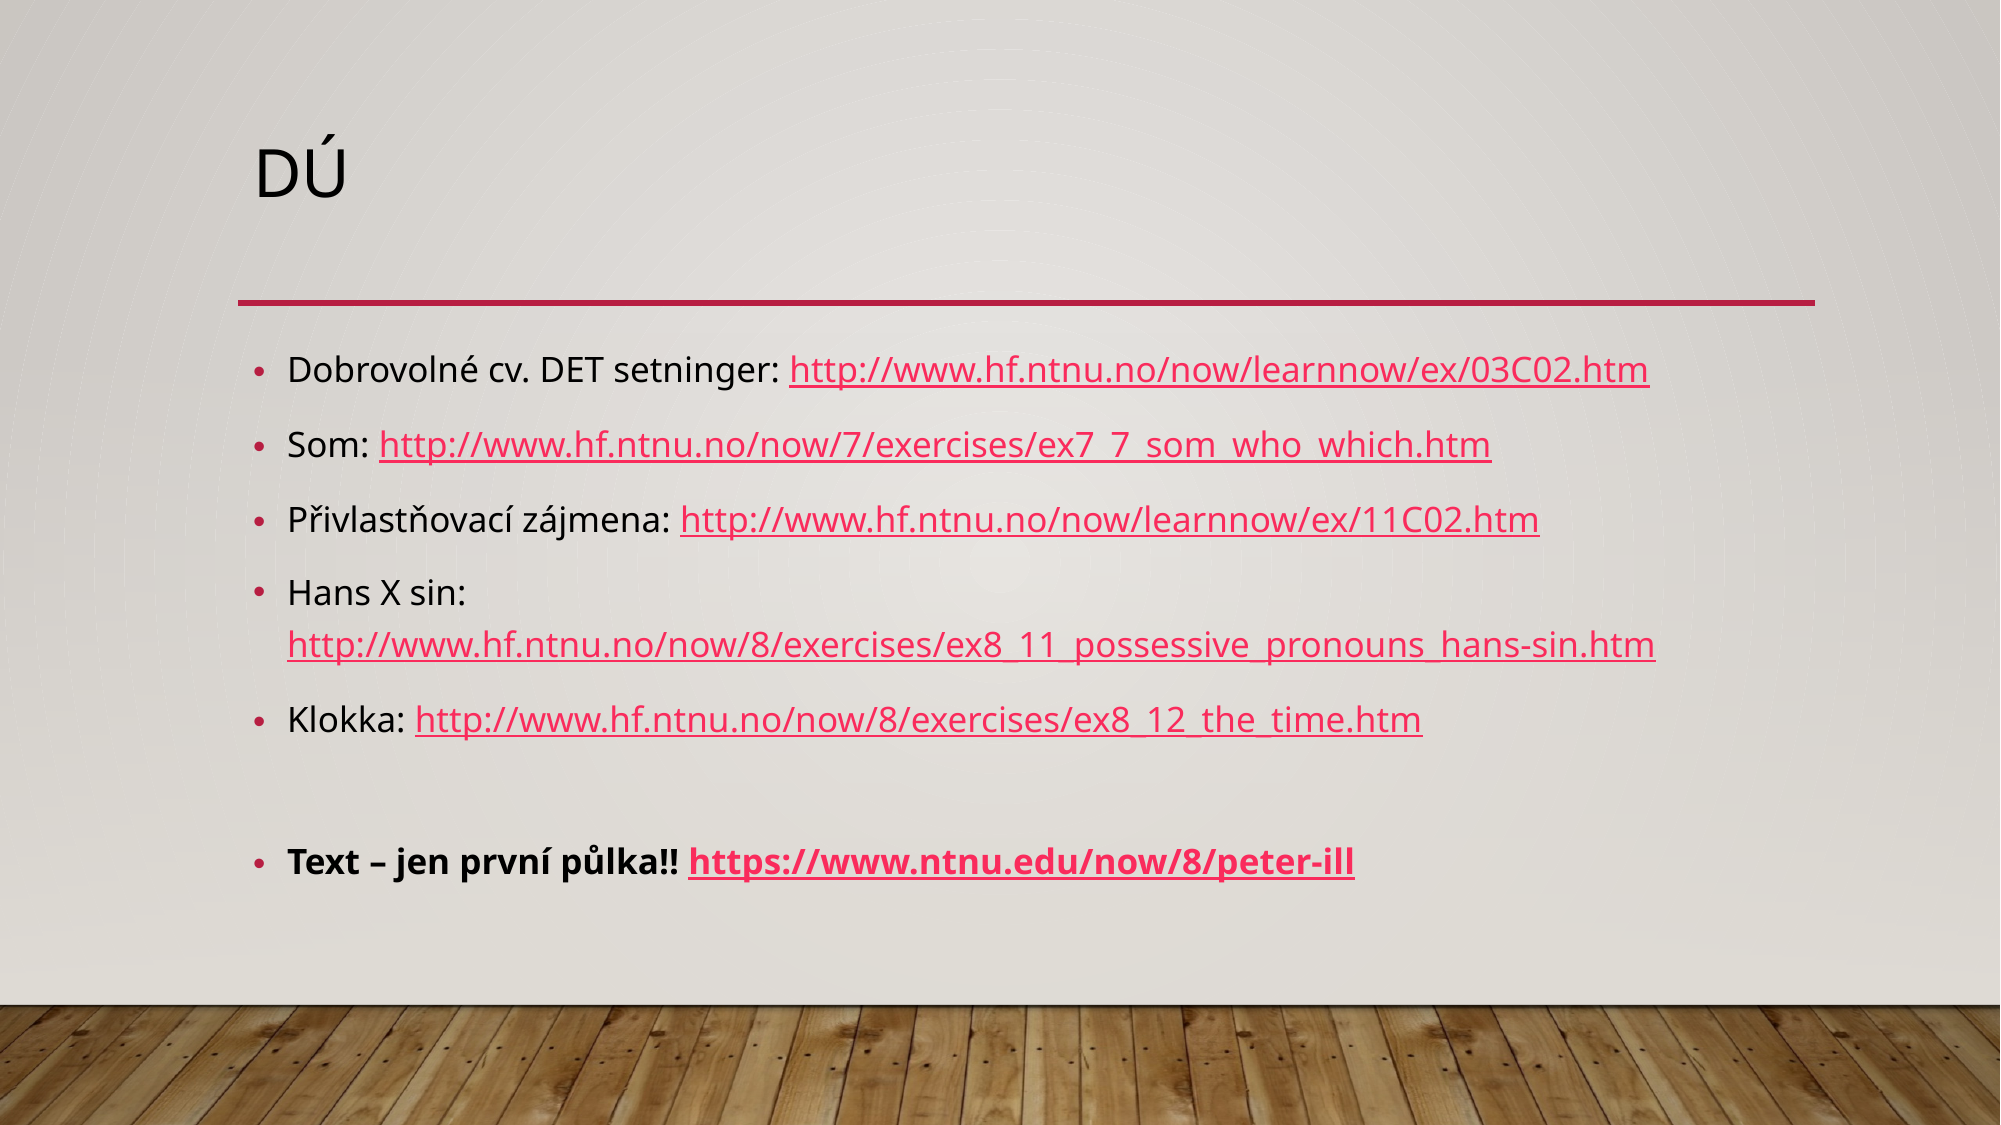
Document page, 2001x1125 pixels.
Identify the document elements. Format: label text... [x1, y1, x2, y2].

picture [0, 1005, 2000, 1125]
list Dobrovolné cv. DET setninger: http://www.hf.ntnu.no/now/learnnow/ex/03C02.htm Som: http://www.hf.ntnu.no/now/7/exercises/ex7_7_som_who_which.htm Přivlastňovací zájmena: http://www.hf.ntnu.no/now/learnnow/ex/11C02.htm Hans X sin: http://www.hf.ntnu.no/now/8/exercises/ex8_11_possessive_pronouns_hans-sin.htm Klokka: http://www.hf.ntnu.no/now/8/exercises/ex8_12_the_time.htm Text – jen první půlka!! https://www.ntnu.edu/now/8/peter-ill [238, 330, 1814, 897]
title Dú [238, 131, 1814, 305]
